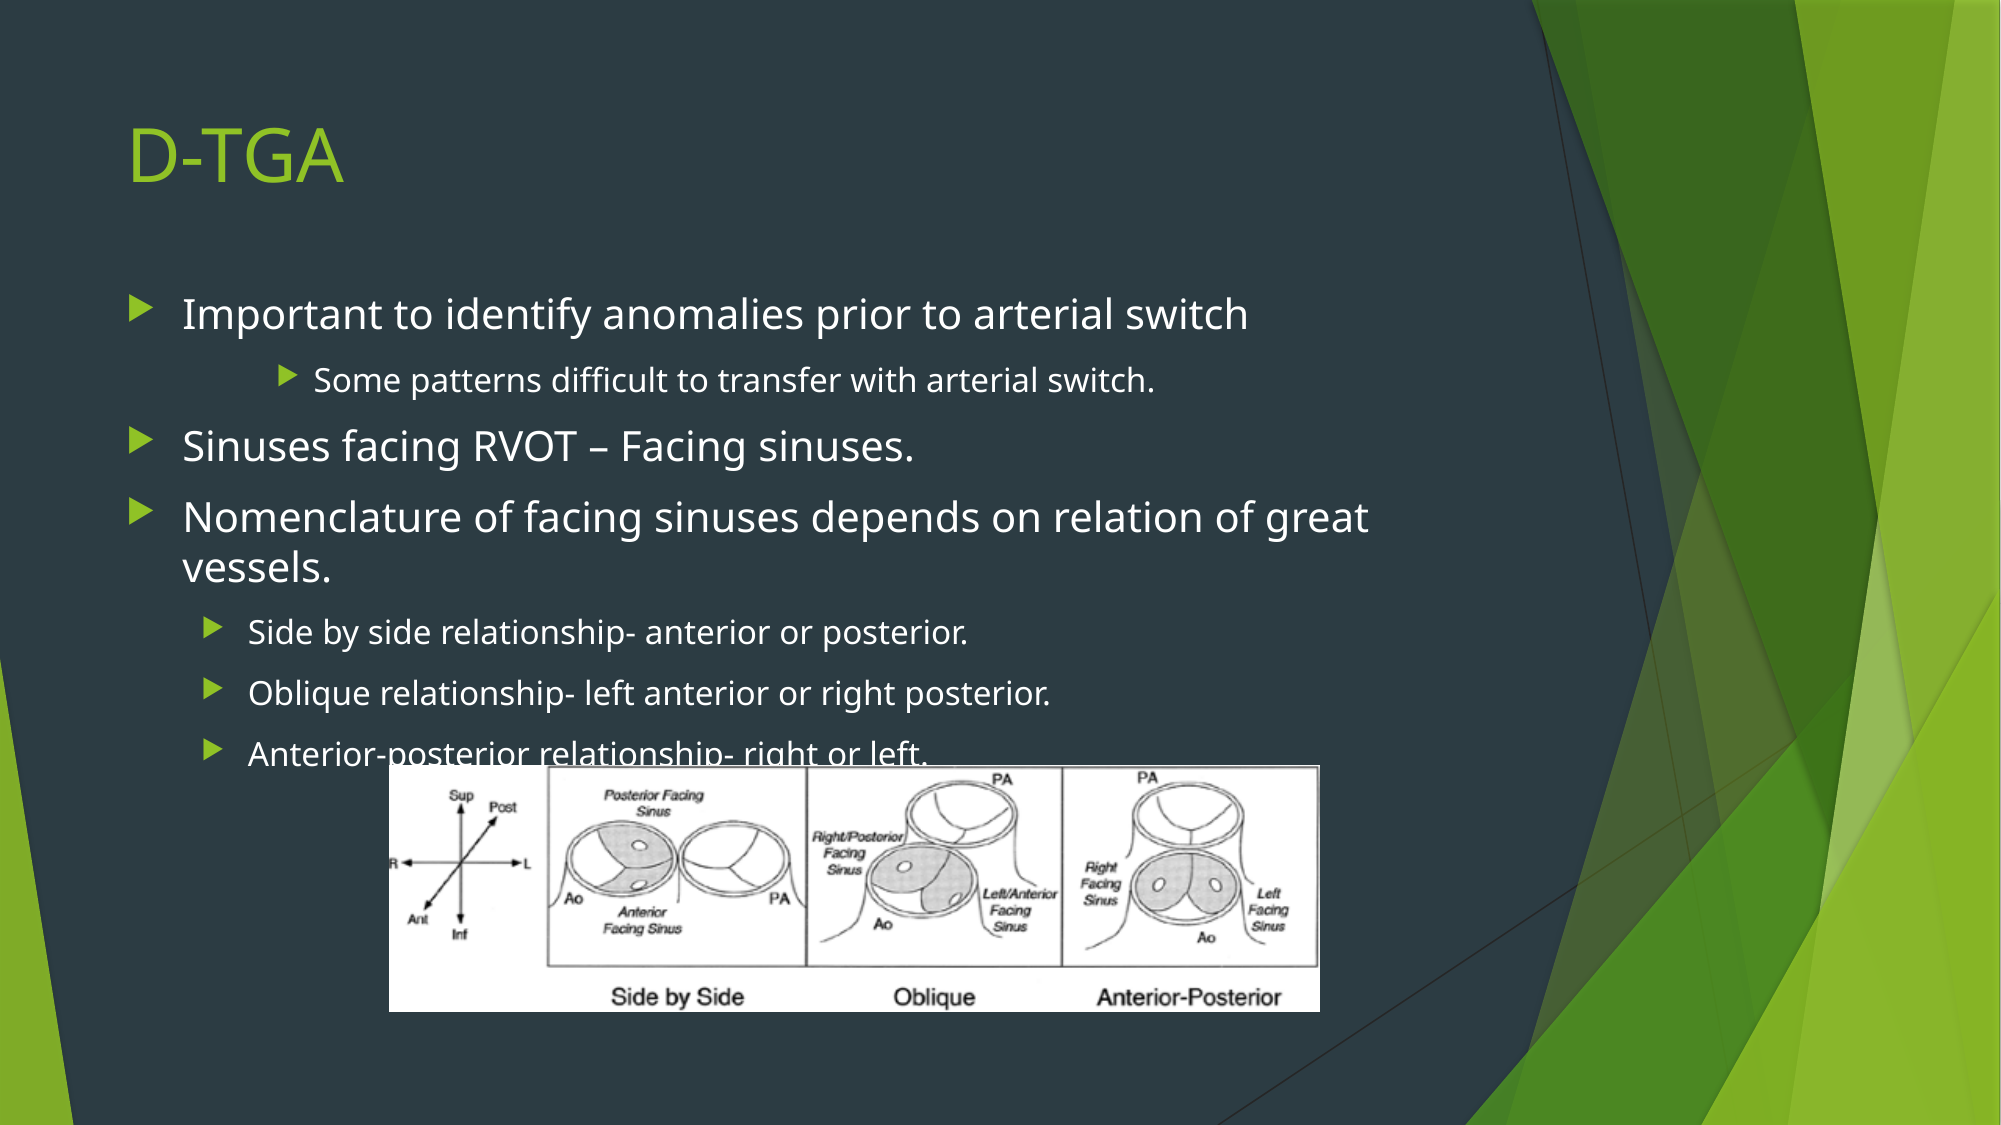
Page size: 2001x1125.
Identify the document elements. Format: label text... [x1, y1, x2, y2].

picture [388, 765, 1320, 1012]
list Important to identify anomalies prior to arterial switch Some patterns difficult to transfer with arterial switch. Sinuses facing RVOT – Facing sinuses. Nomenclature of facing sinuses depends on relation of great vessels. Side by side relationship- anterior or posterior. Oblique relationship- left anterior or right posterior. Anterior-posterior relationship- right or left. [111, 280, 1522, 1068]
title D-TGA [111, 99, 1522, 280]
